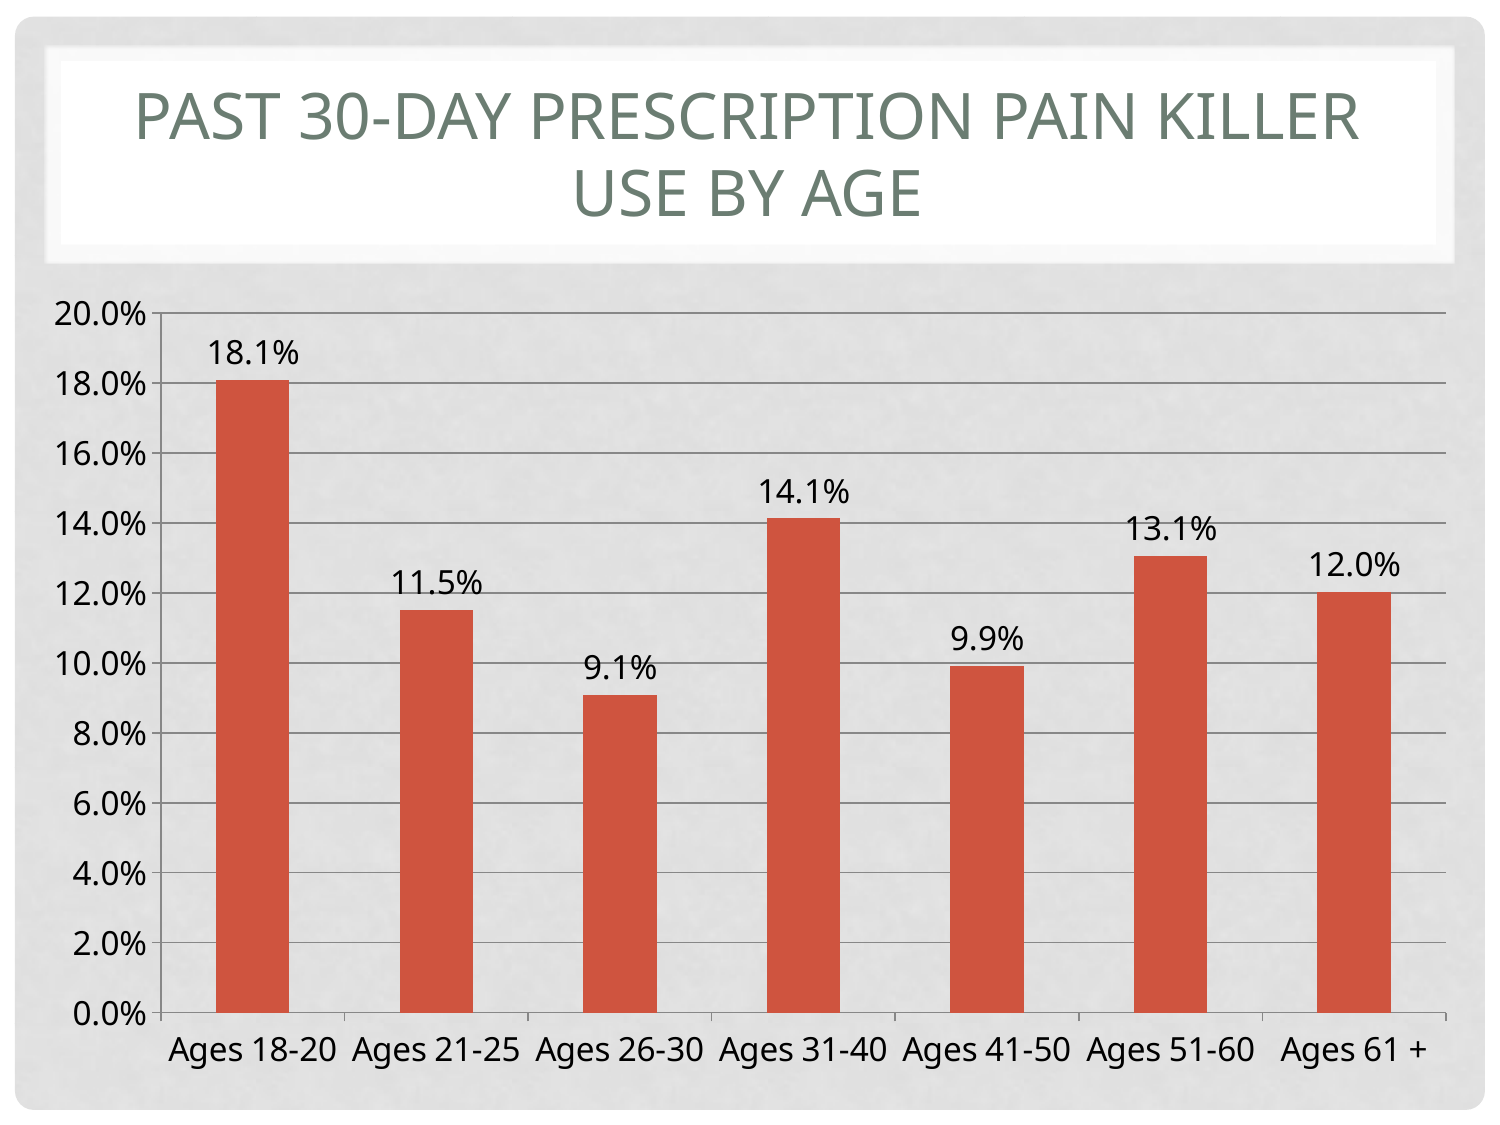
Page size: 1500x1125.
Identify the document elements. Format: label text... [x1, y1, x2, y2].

title Past 30-day Prescription Pain Killer use by Age [69, 66, 1425, 238]
chart [24, 274, 1476, 1088]
